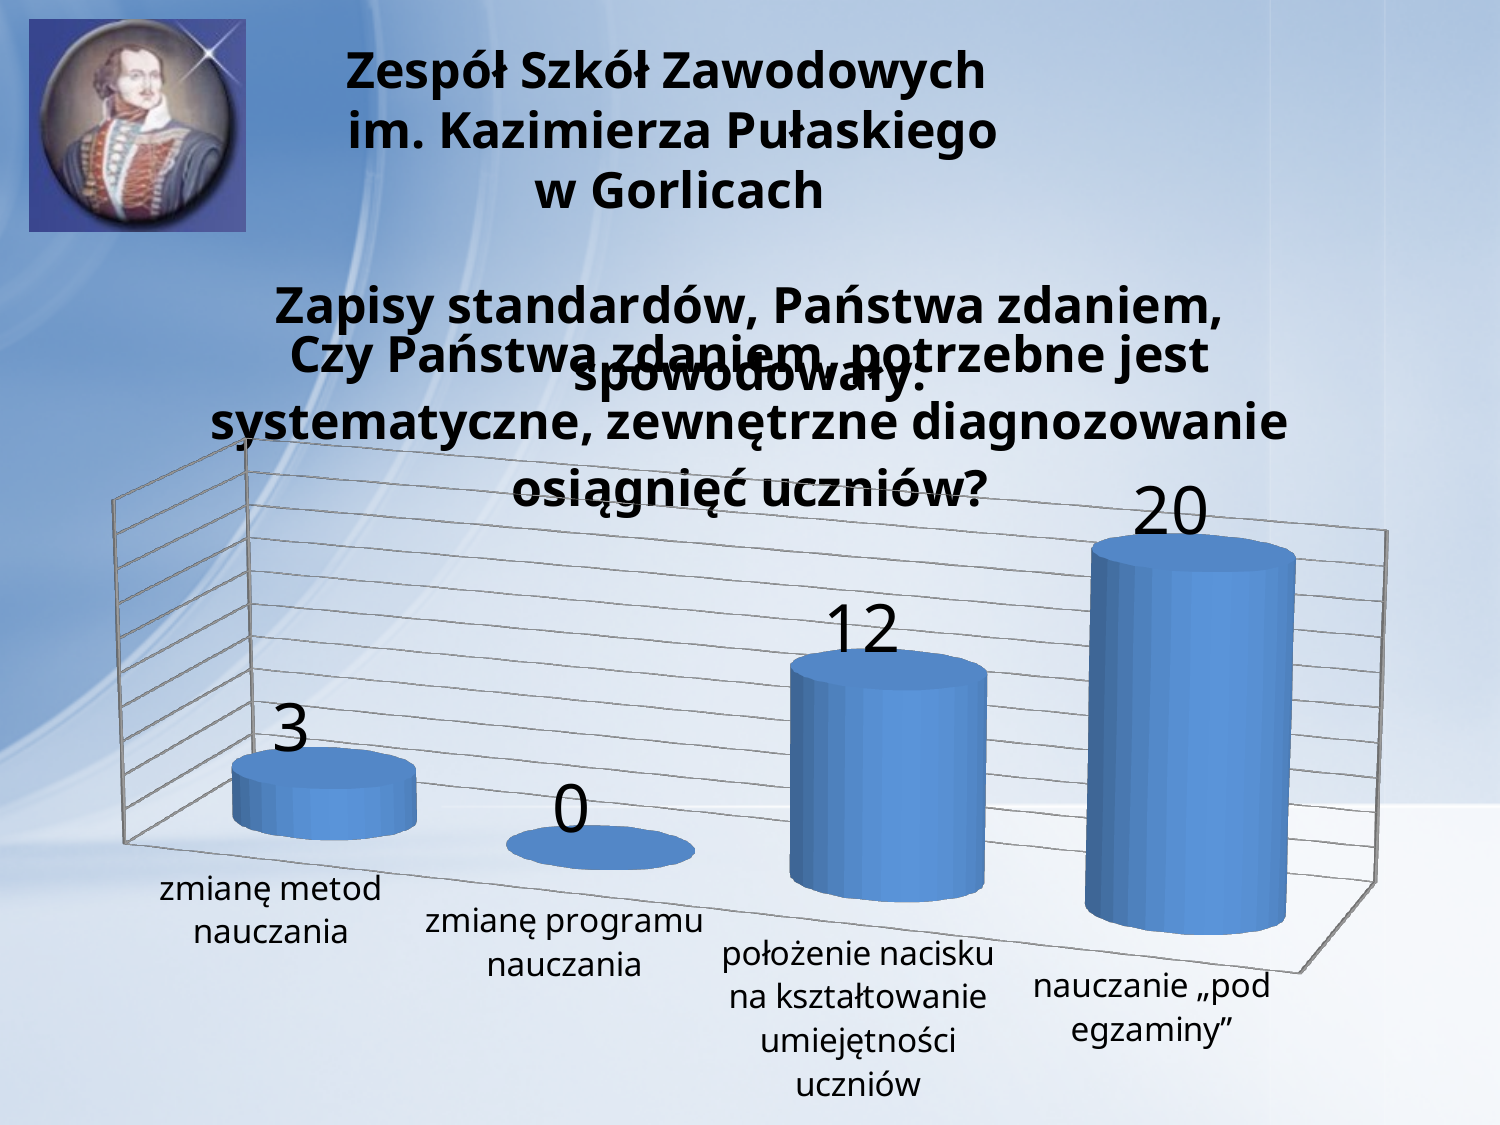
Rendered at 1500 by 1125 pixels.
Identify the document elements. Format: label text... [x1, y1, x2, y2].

chart [0, 228, 1500, 1125]
text_box Zespół Szkół Zawodowych im. Kazimierza Pułaskiego w Gorlicach [253, 30, 1093, 226]
picture [0, 0, 1500, 228]
